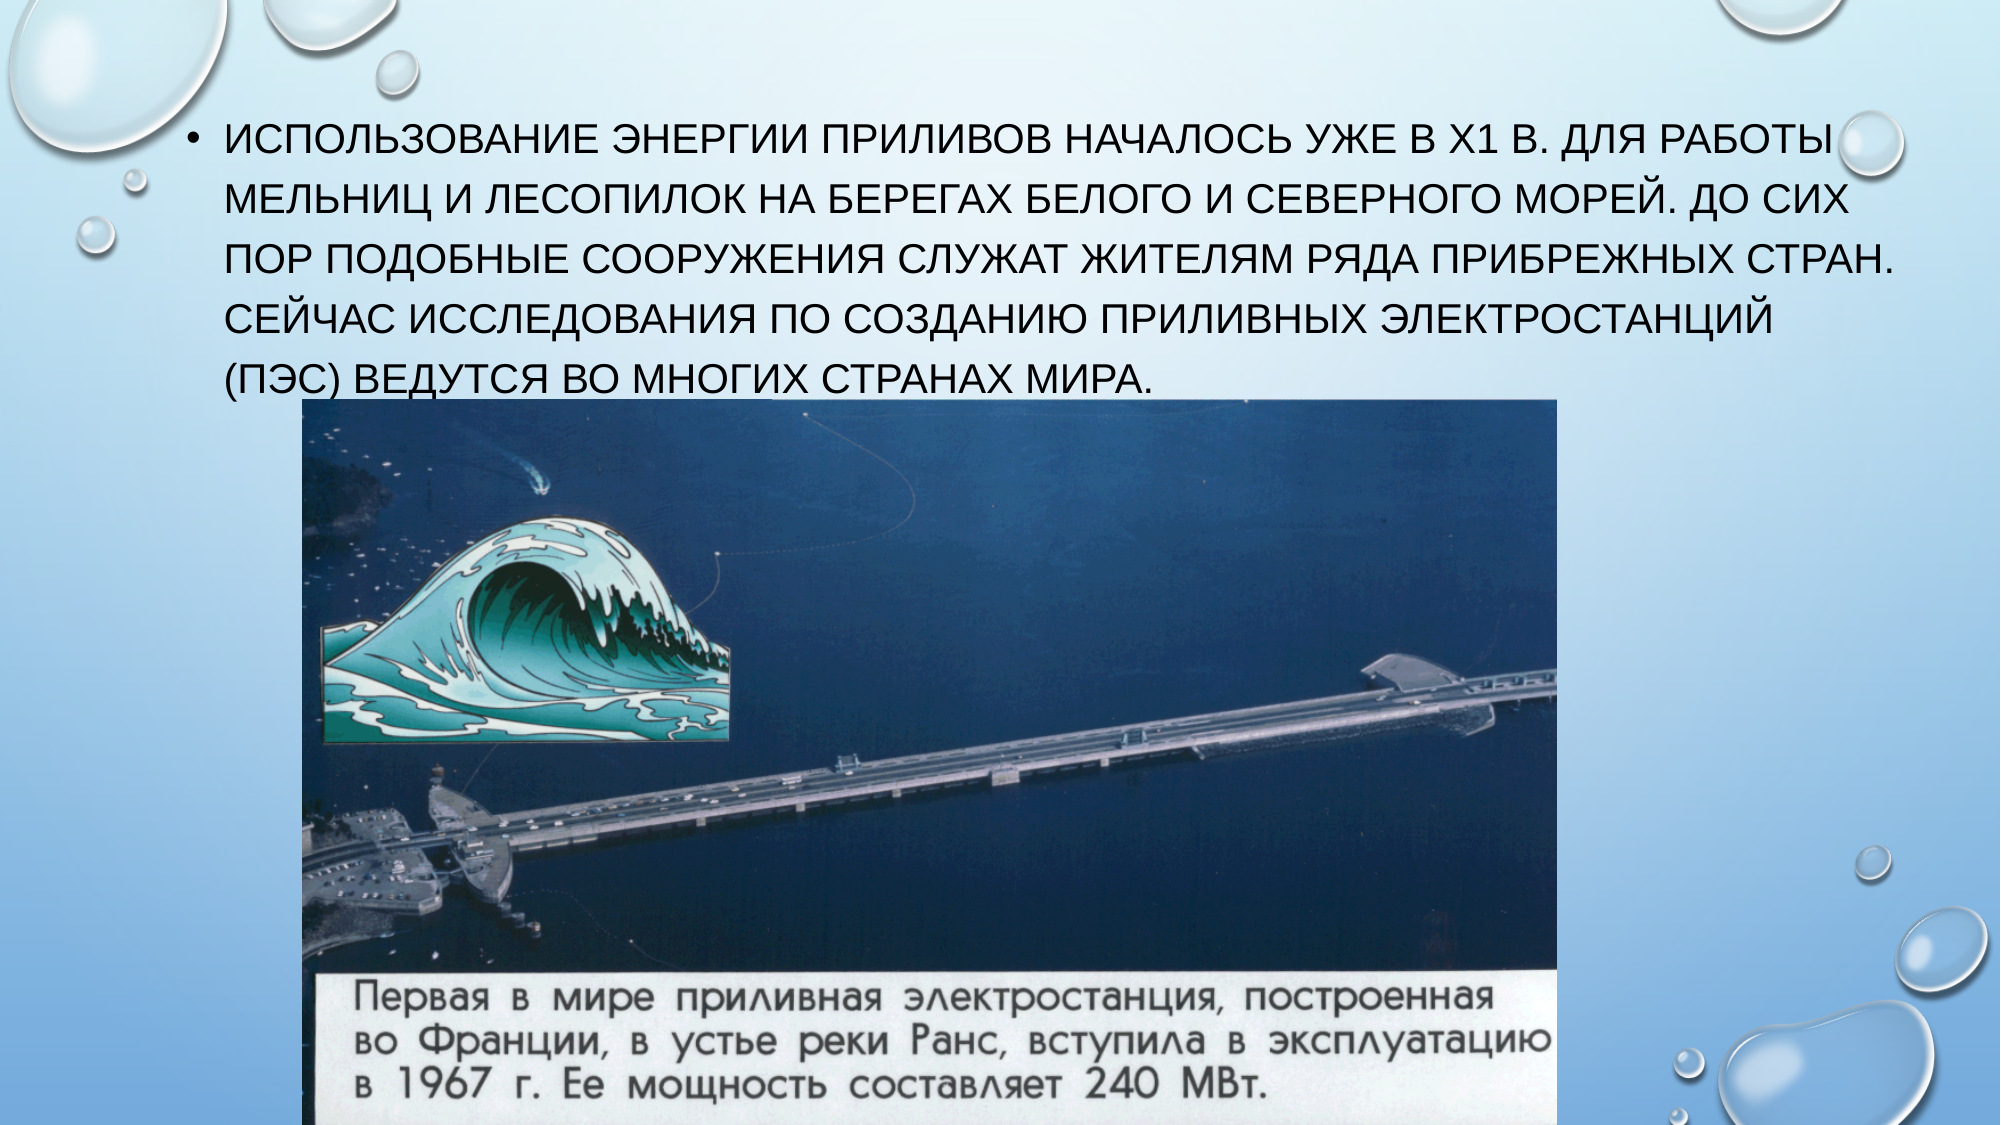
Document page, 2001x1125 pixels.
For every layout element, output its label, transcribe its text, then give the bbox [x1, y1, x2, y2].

list Использование энергии приливов началось уже в Х1 в. для работы мельниц и лесопилок на берегах Белого и Северного морей. До сих пор подобные сооружения служат жителям ряда прибрежных стран. Сейчас исследования по созданию приливных электростанций (ПЭС) ведутся во многих странах мира. [171, 94, 1912, 461]
picture [0, 0, 2000, 1125]
